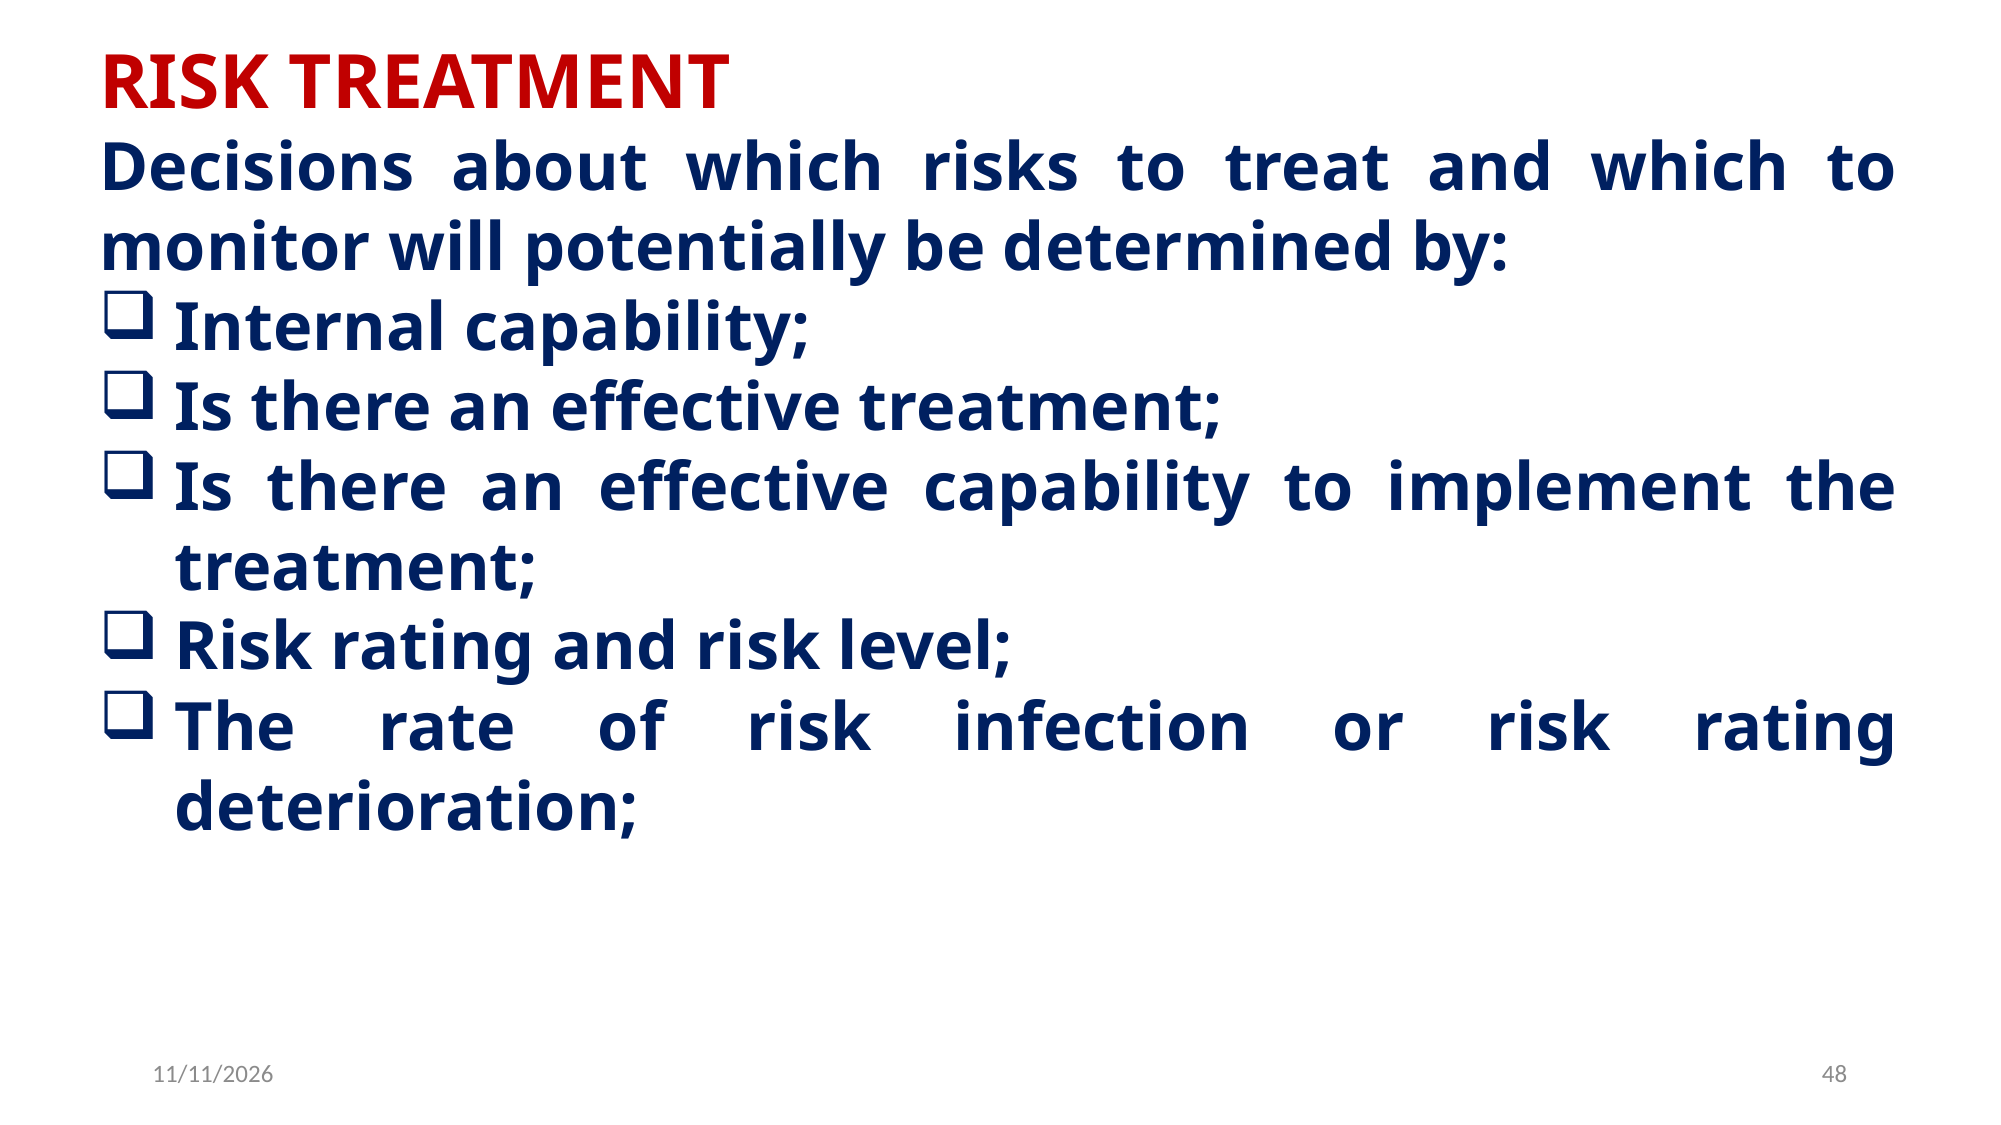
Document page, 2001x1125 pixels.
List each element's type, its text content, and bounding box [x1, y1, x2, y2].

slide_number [137, 1042, 588, 1103]
slide_number 48 [1412, 1042, 1863, 1103]
text_box RISK TREATMENT Decisions about which risks to treat and which to monitor will potentially be determined by: Internal capability; Is there an effective treatment; Is there an effective capability to implement the treatment; Risk rating and risk level; The rate of risk infection or risk rating deterioration; [84, 26, 1914, 851]
